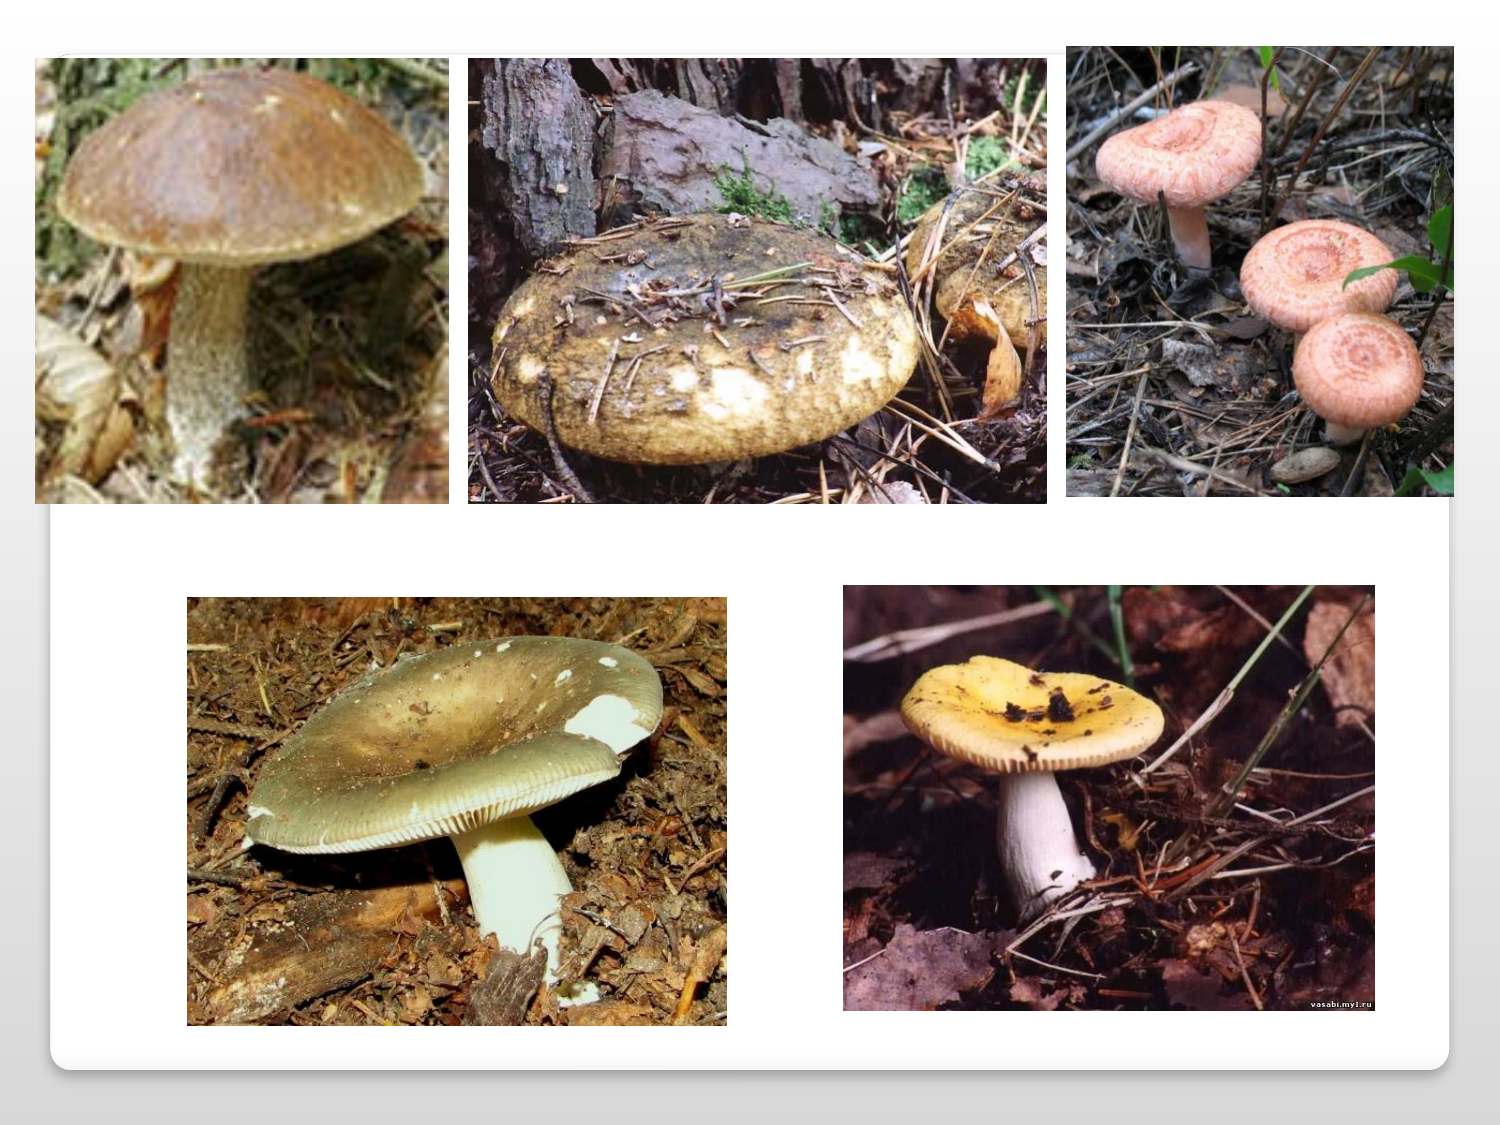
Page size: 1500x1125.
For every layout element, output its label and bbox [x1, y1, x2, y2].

picture [34, 58, 449, 505]
picture [468, 58, 1048, 505]
picture [1066, 46, 1454, 497]
picture [187, 597, 727, 1026]
picture [843, 585, 1376, 1012]
